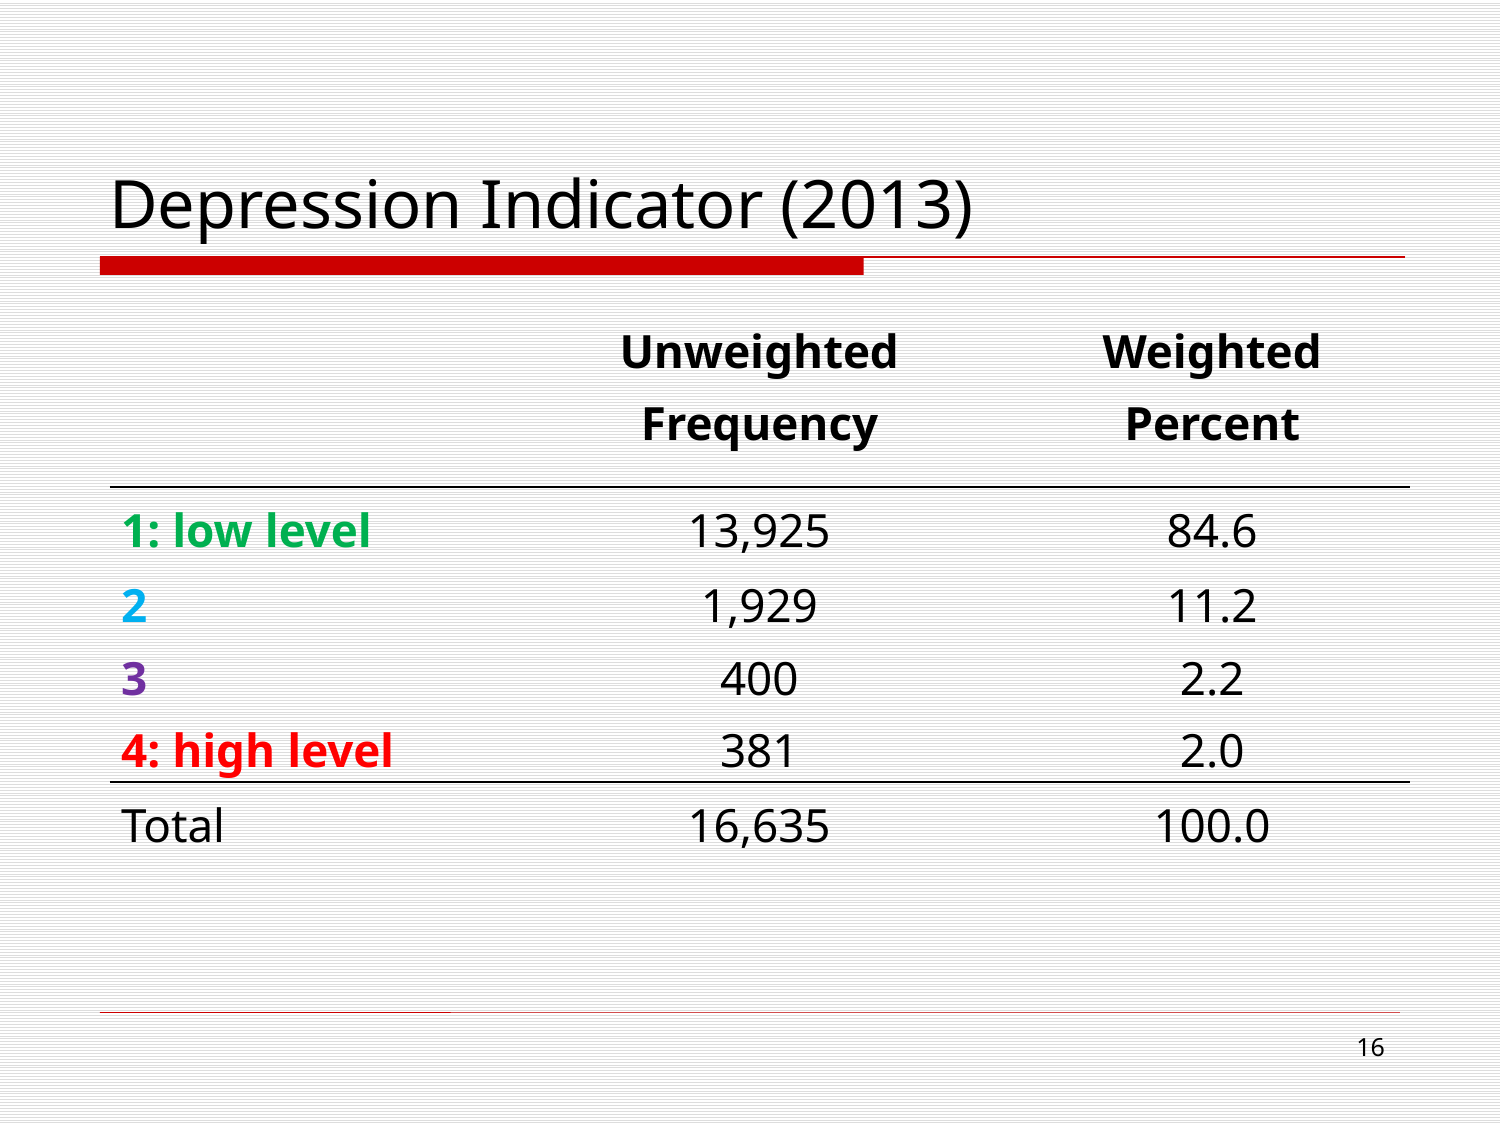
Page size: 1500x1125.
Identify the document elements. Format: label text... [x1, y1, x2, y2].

table_cell 84.6 [1015, 488, 1410, 563]
table_header Weighted Percent [1015, 278, 1410, 486]
table_cell 381 [504, 709, 1015, 781]
slide_number 16 [1074, 1024, 1401, 1103]
table_cell 2.2 [1015, 636, 1410, 709]
table_cell 2 [110, 563, 504, 636]
table_cell 4: high level [110, 709, 504, 781]
table_cell 400 [504, 636, 1015, 709]
table_cell 3 [110, 636, 504, 709]
table_cell 100.0 [1015, 783, 1410, 859]
title Depression Indicator (2013) [94, 50, 1407, 250]
table_cell 2.0 [1015, 709, 1410, 781]
table_header Unweighted Frequency [504, 278, 1015, 486]
table_cell Total [110, 783, 504, 859]
table_cell 13,925 [504, 488, 1015, 563]
table_cell 1,929 [504, 563, 1015, 636]
table_cell 16,635 [504, 783, 1015, 859]
table_header [110, 278, 504, 486]
table_cell 1: low level [110, 488, 504, 563]
table_cell 11.2 [1015, 563, 1410, 636]
